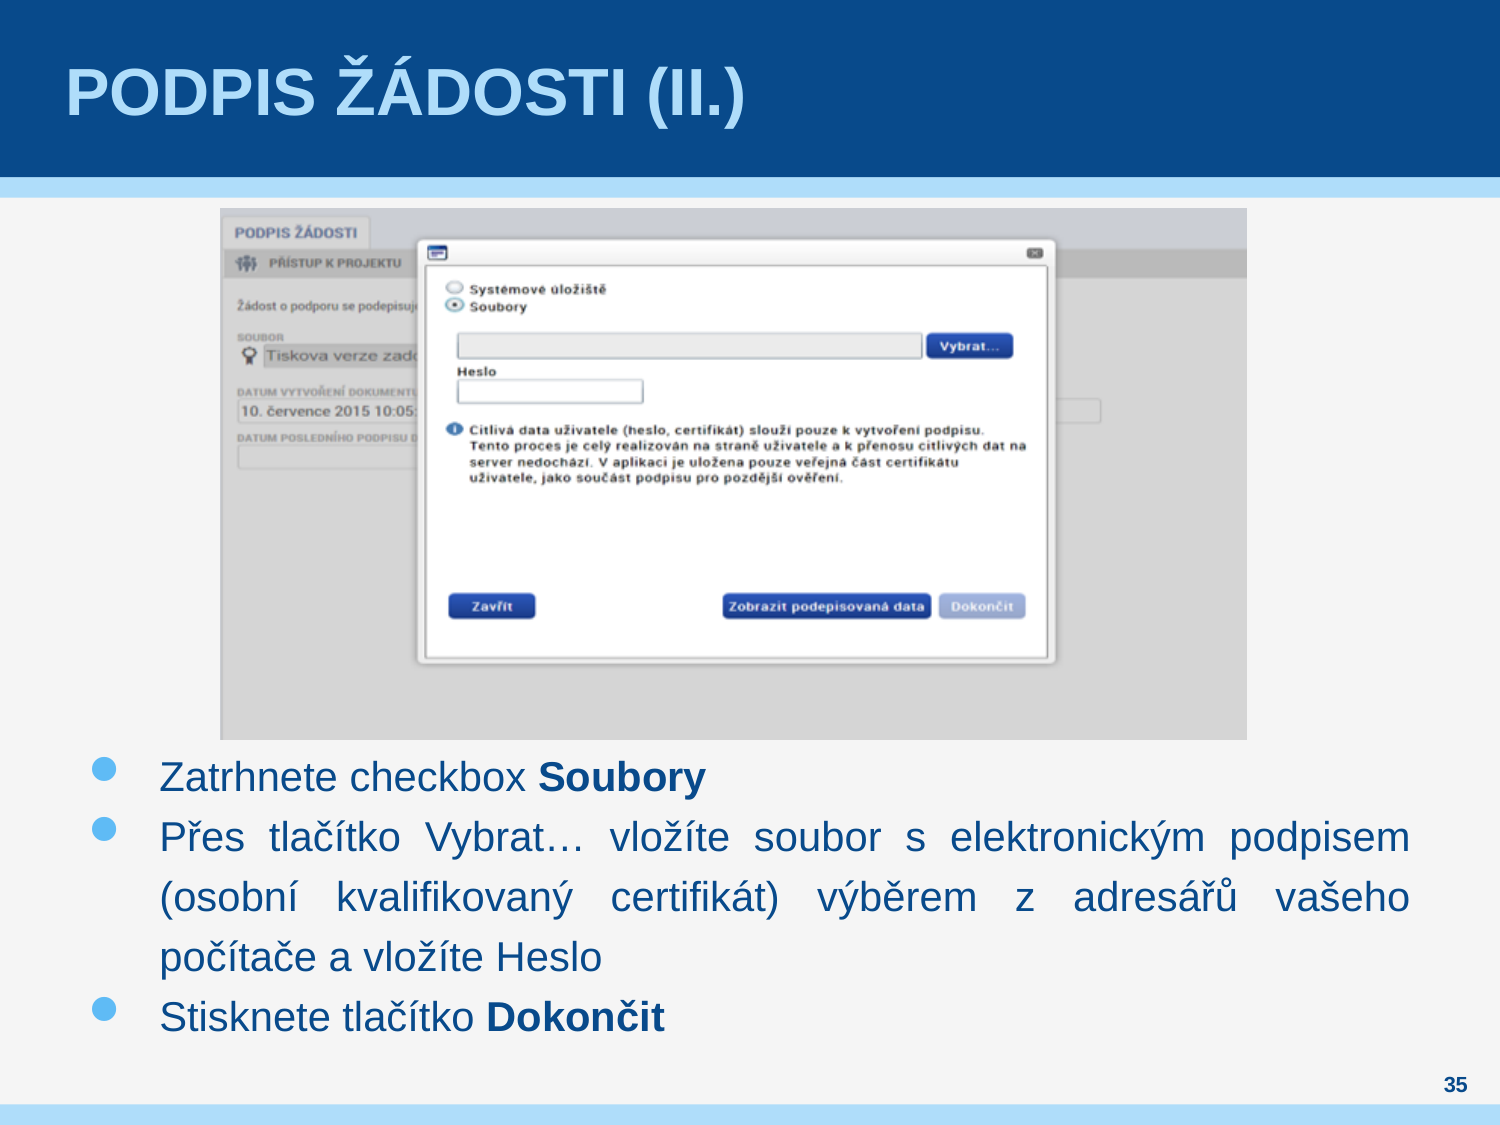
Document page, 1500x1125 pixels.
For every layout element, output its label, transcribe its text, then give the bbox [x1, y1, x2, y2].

list Zatrhnete checkbox Soubory Přes tlačítko Vybrat… vložíte soubor s elektronickým podpisem (osobní kvalifikovaný certifikát) výběrem z adresářů vašeho počítače a vložíte Heslo Stisknete tlačítko Dokončit [88, 739, 1412, 1094]
title podpis žádosti (II.) [59, 0, 1441, 178]
picture [220, 207, 1247, 741]
slide_number 35 [1417, 1068, 1495, 1099]
